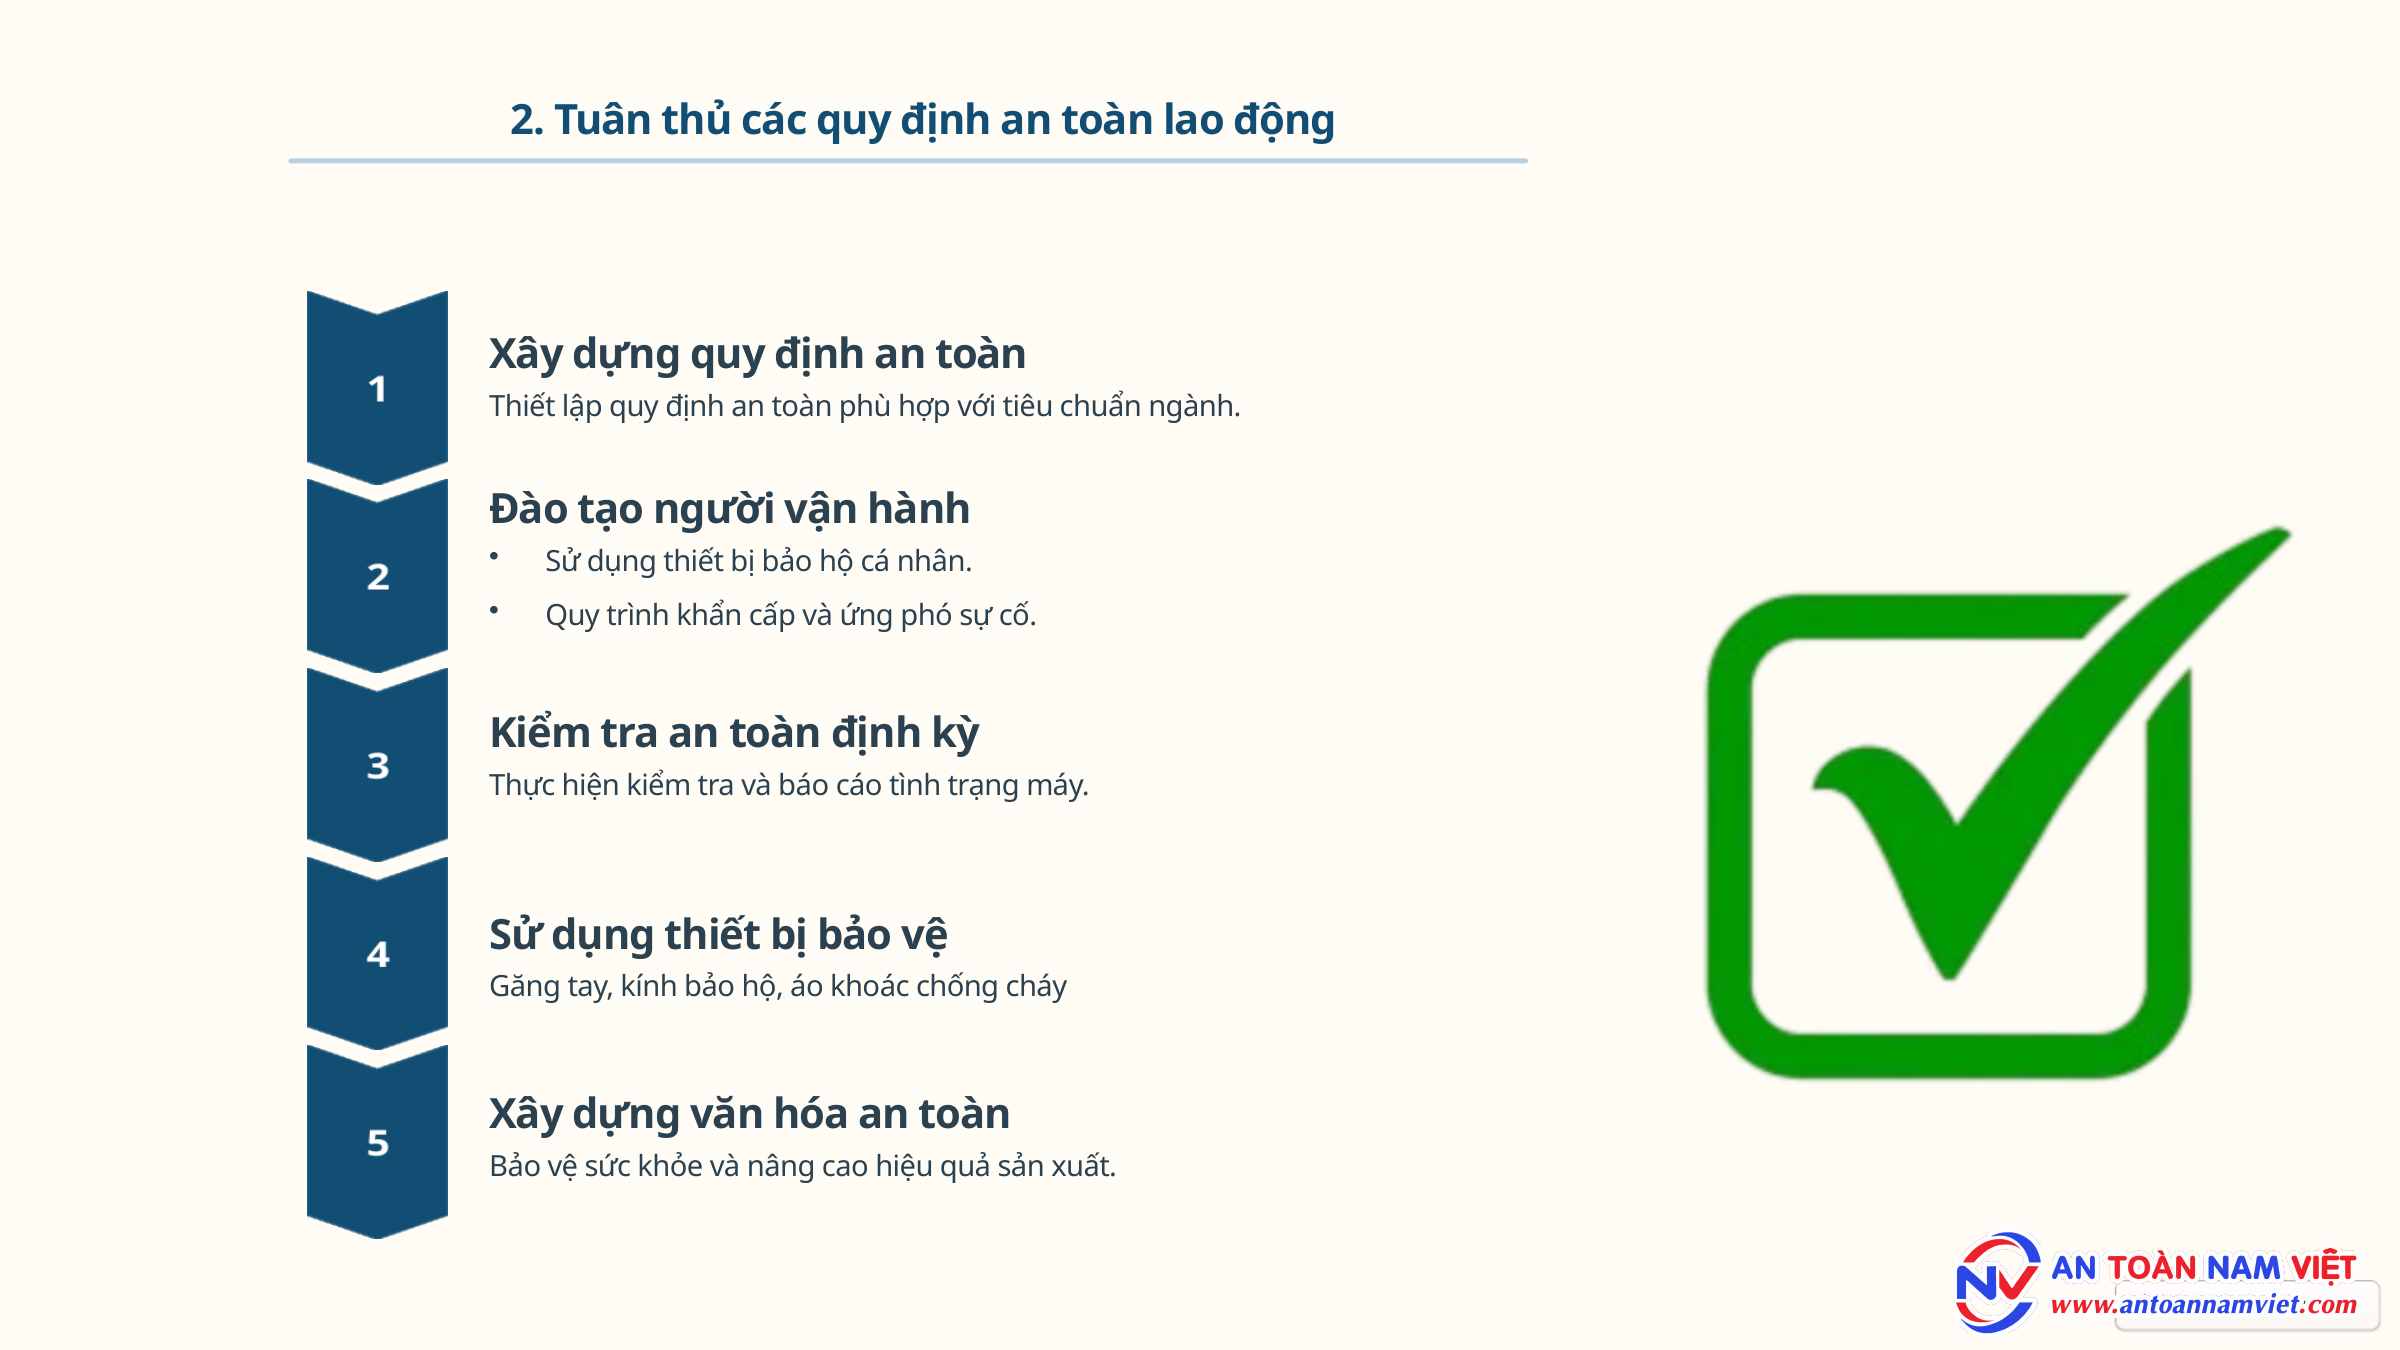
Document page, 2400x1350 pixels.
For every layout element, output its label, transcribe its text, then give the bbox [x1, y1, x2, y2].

text_box Thiết lập quy định an toàn phù hợp với tiêu chuẩn ngành. [489, 377, 1911, 422]
text_box Quy trình khẩn cấp và ứng phó sự cố. [489, 586, 1552, 632]
text_box [288, 158, 1528, 164]
picture [307, 291, 448, 1239]
text_box Xây dựng quy định an toàn [489, 333, 934, 377]
text_box 2. Tuân thủ các quy định an toàn lao động [590, 98, 1257, 143]
text_box Đào tạo người vận hành [489, 488, 882, 531]
text_box Sử dụng thiết bị bảo vệ [489, 914, 864, 957]
text_box Xây dựng văn hóa an toàn [489, 1093, 924, 1137]
picture [1948, 1216, 2389, 1347]
text_box Bảo vệ sức khỏe và nâng cao hiệu quả sản xuất. [489, 1137, 1552, 1182]
text_box Sử dụng thiết bị bảo hộ cá nhân. [489, 531, 1552, 577]
picture [1552, 418, 2365, 1205]
text_box Thực hiện kiểm tra và báo cáo tình trạng máy. [489, 756, 1552, 801]
text_box Găng tay, kính bảo hộ, áo khoác chống cháy [489, 957, 1552, 1003]
text_box Kiểm tra an toàn định kỳ [489, 712, 891, 756]
